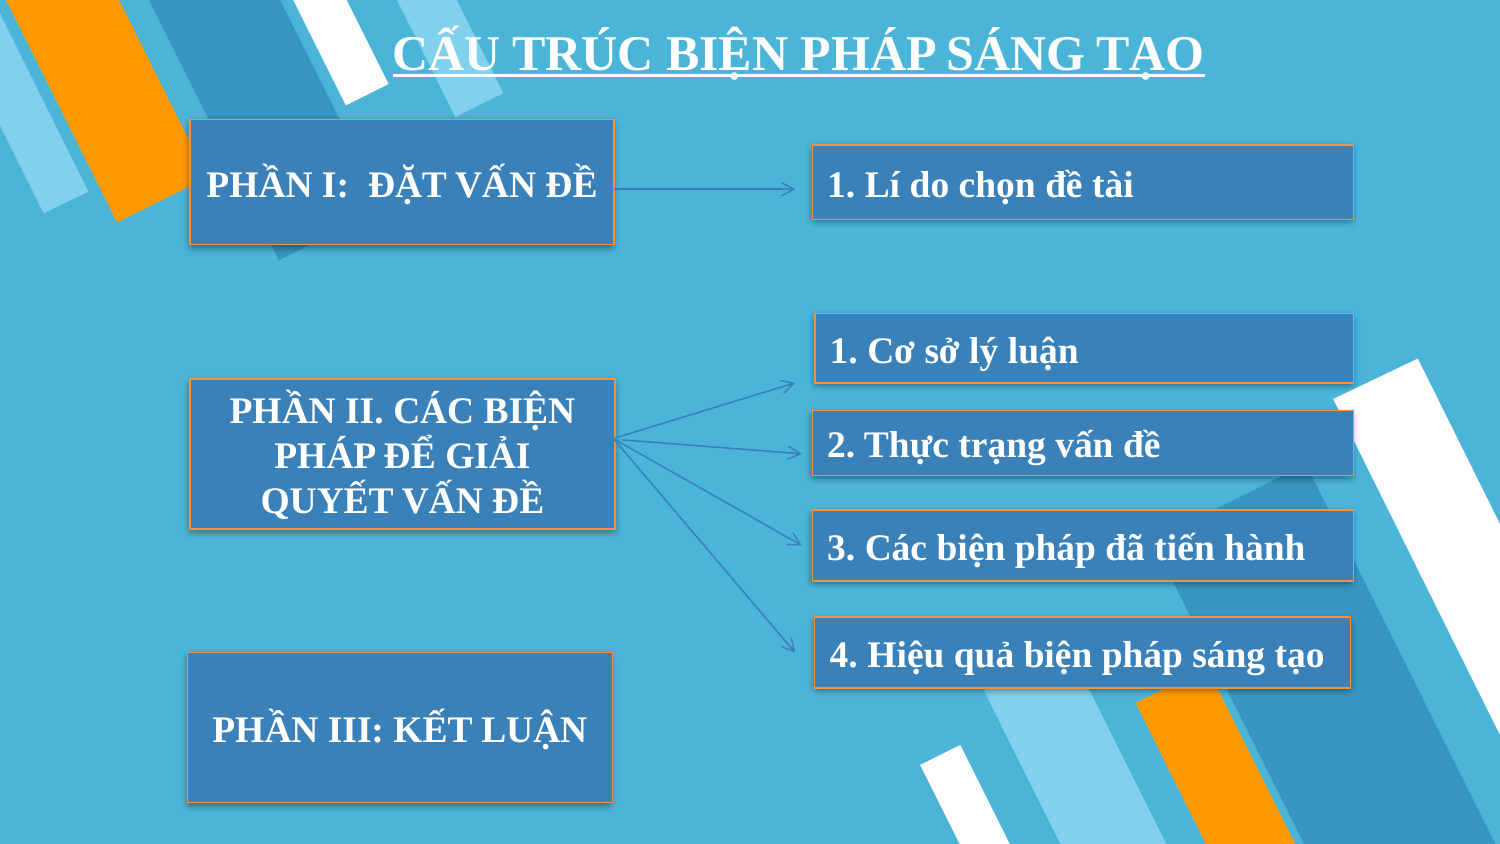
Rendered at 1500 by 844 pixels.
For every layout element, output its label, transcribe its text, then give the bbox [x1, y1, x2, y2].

text_box 1. Cơ sở lý luận [814, 313, 1354, 383]
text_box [796, 439, 803, 546]
text_box 2. Thực trạng vấn đề [812, 410, 1354, 476]
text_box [613, 439, 796, 653]
text_box PHẦN II. CÁC BIỆN PHÁP ĐỂ GIẢI QUYẾT VẤN ĐỀ [189, 378, 615, 529]
text_box PHẦN III: KẾT LUẬN [187, 652, 613, 803]
text_box 4. Hiệu quả biện pháp sáng tạo [814, 617, 1351, 688]
text_box CẤU TRÚC BIỆN PHÁP SÁNG TẠO [378, 13, 1220, 89]
text_box 3. Các biện pháp đã tiến hành [812, 510, 1354, 581]
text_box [613, 382, 796, 437]
text_box PHẦN I: ĐẶT VẤN ĐỀ [189, 119, 615, 245]
text_box 1. Lí do chọn đề tài [812, 144, 1354, 220]
